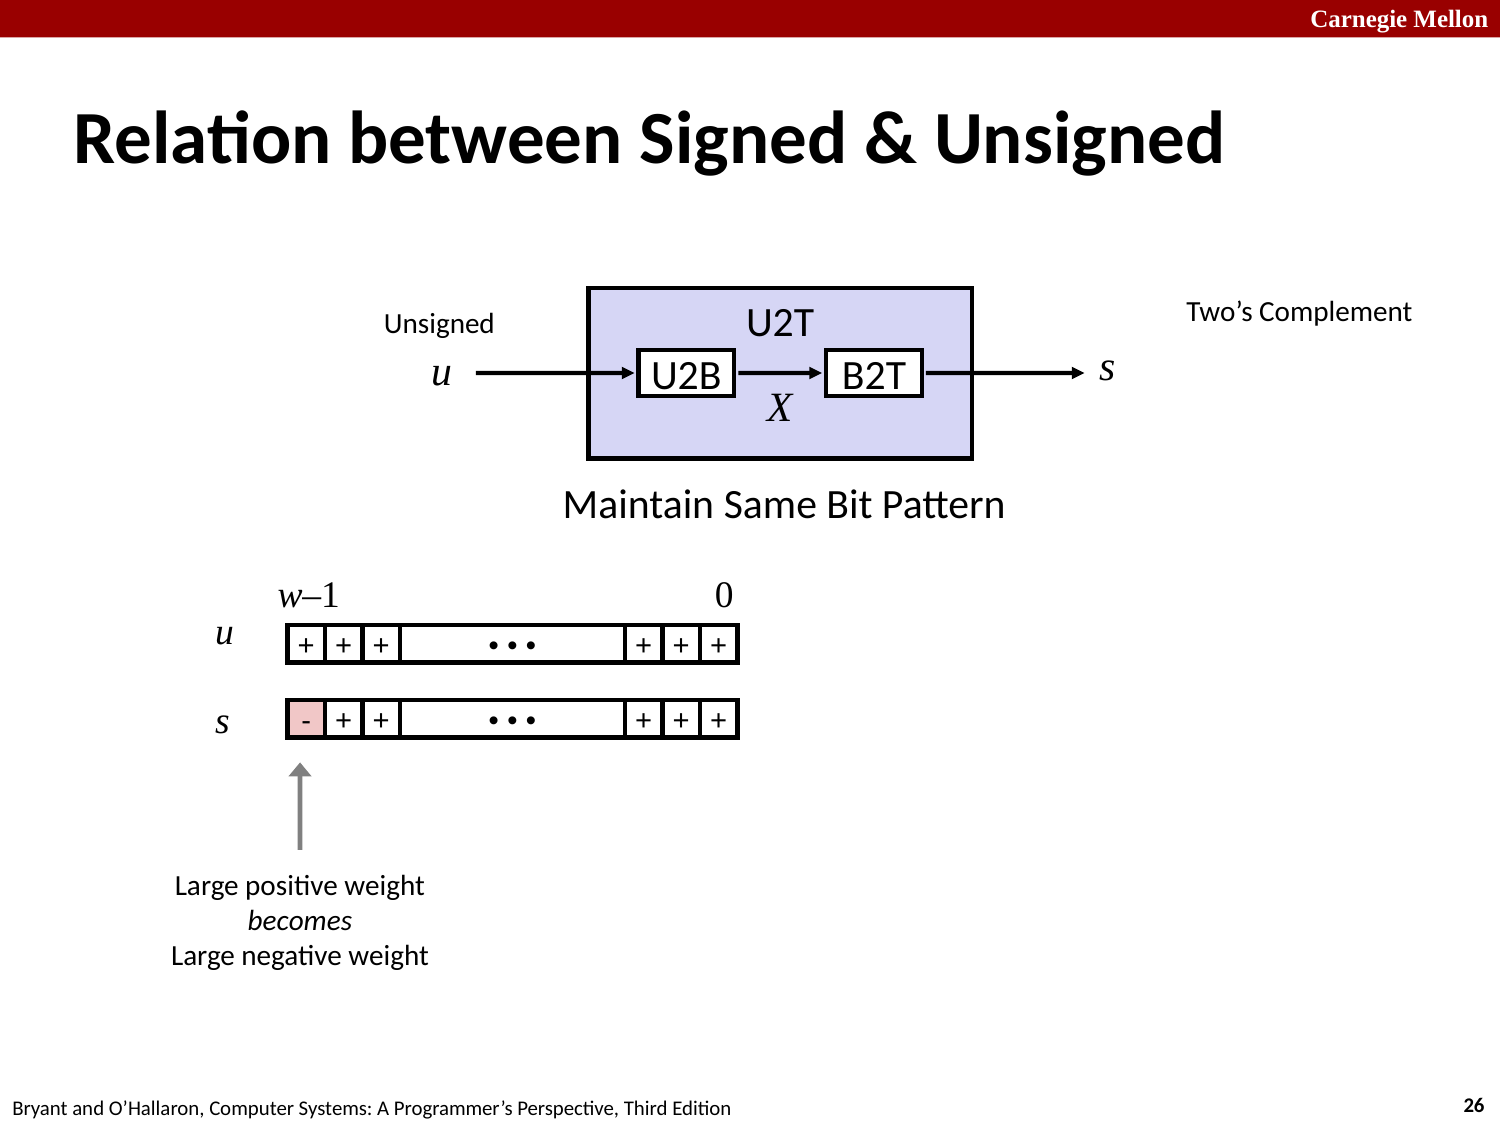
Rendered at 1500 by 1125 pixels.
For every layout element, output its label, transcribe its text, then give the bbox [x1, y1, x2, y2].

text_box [287, 699, 738, 738]
text_box 0 [700, 562, 749, 623]
text_box B2T [826, 350, 922, 396]
text_box u [200, 599, 249, 660]
text_box U2B [638, 350, 735, 396]
text_box u [416, 336, 468, 402]
text_box w–1 [262, 562, 355, 623]
text_box Large positive weight becomes Large negative weight [163, 858, 437, 979]
text_box Two’s Complement [1171, 284, 1428, 335]
text_box s [200, 688, 245, 749]
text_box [287, 624, 738, 663]
title Relation between Signed & Unsigned [58, 71, 1304, 197]
text_box Unsigned [369, 297, 511, 347]
text_box Maintain Same Bit Pattern [547, 469, 1021, 534]
text_box X [752, 372, 808, 438]
text_box [808, 366, 822, 380]
text_box [289, 762, 311, 850]
text_box [475, 366, 635, 380]
text_box s [1084, 331, 1131, 397]
text_box [925, 366, 1084, 380]
text_box U2T [588, 287, 972, 459]
